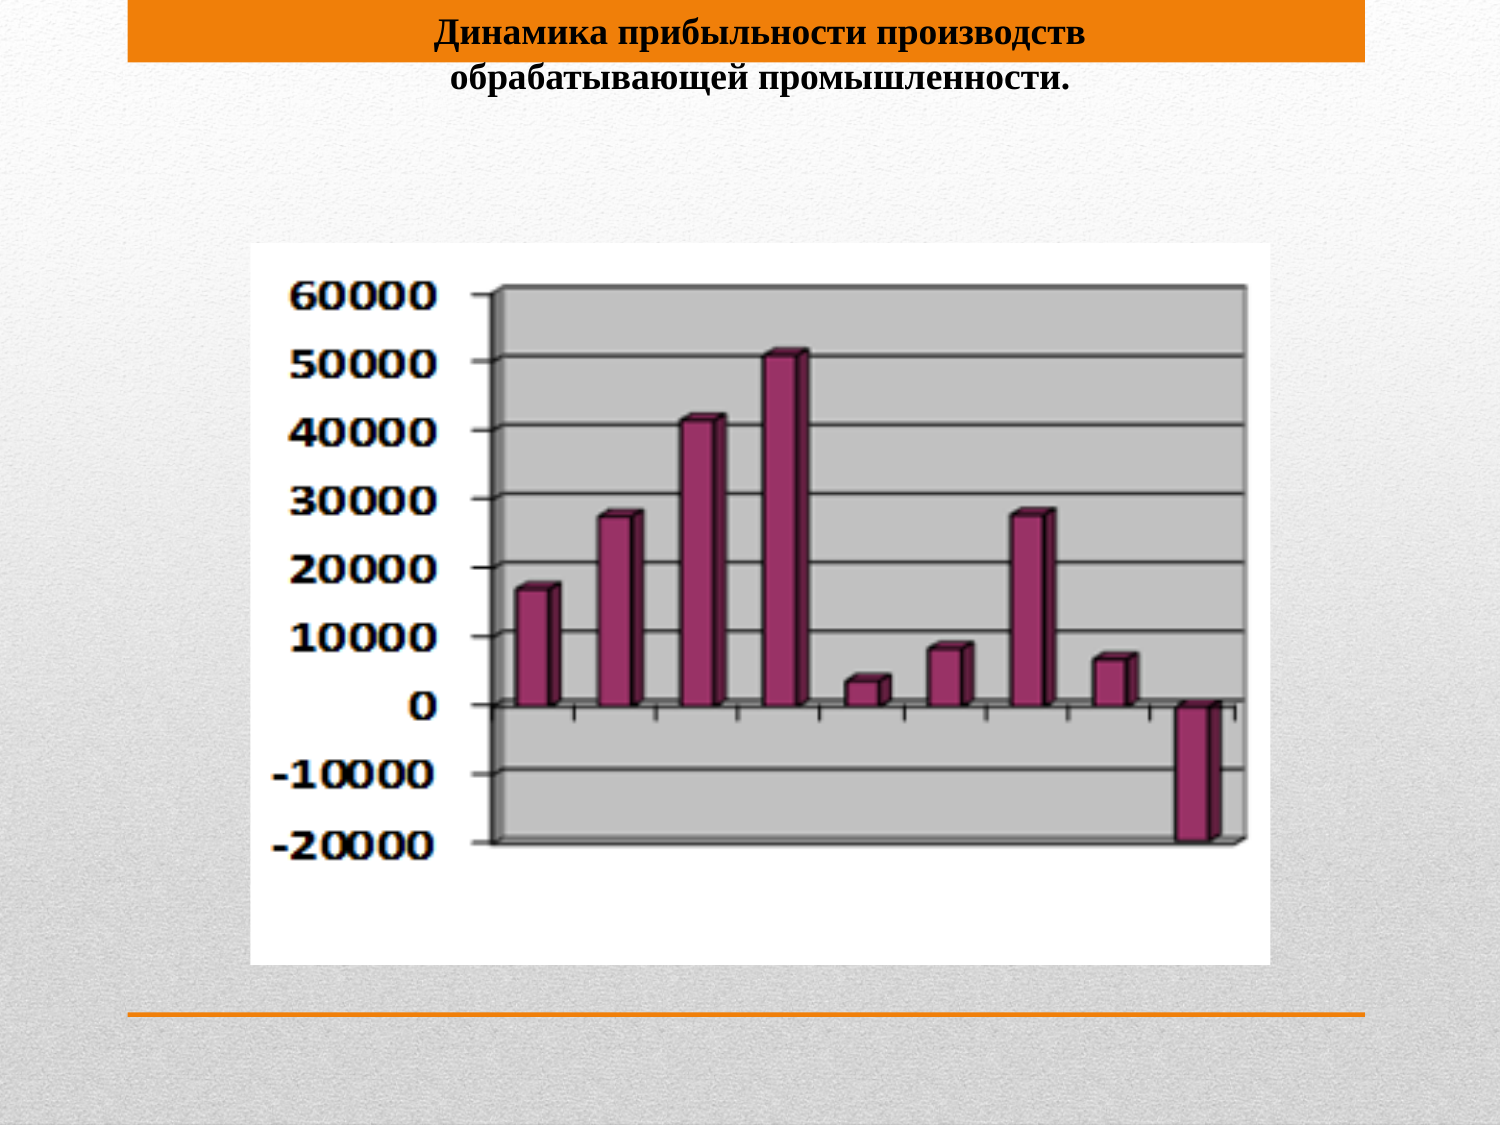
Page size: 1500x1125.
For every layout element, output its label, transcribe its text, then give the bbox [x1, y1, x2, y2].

picture [249, 242, 1272, 965]
text_box Динамика прибыльности производств обрабатывающей промышленности. [265, 0, 1255, 105]
